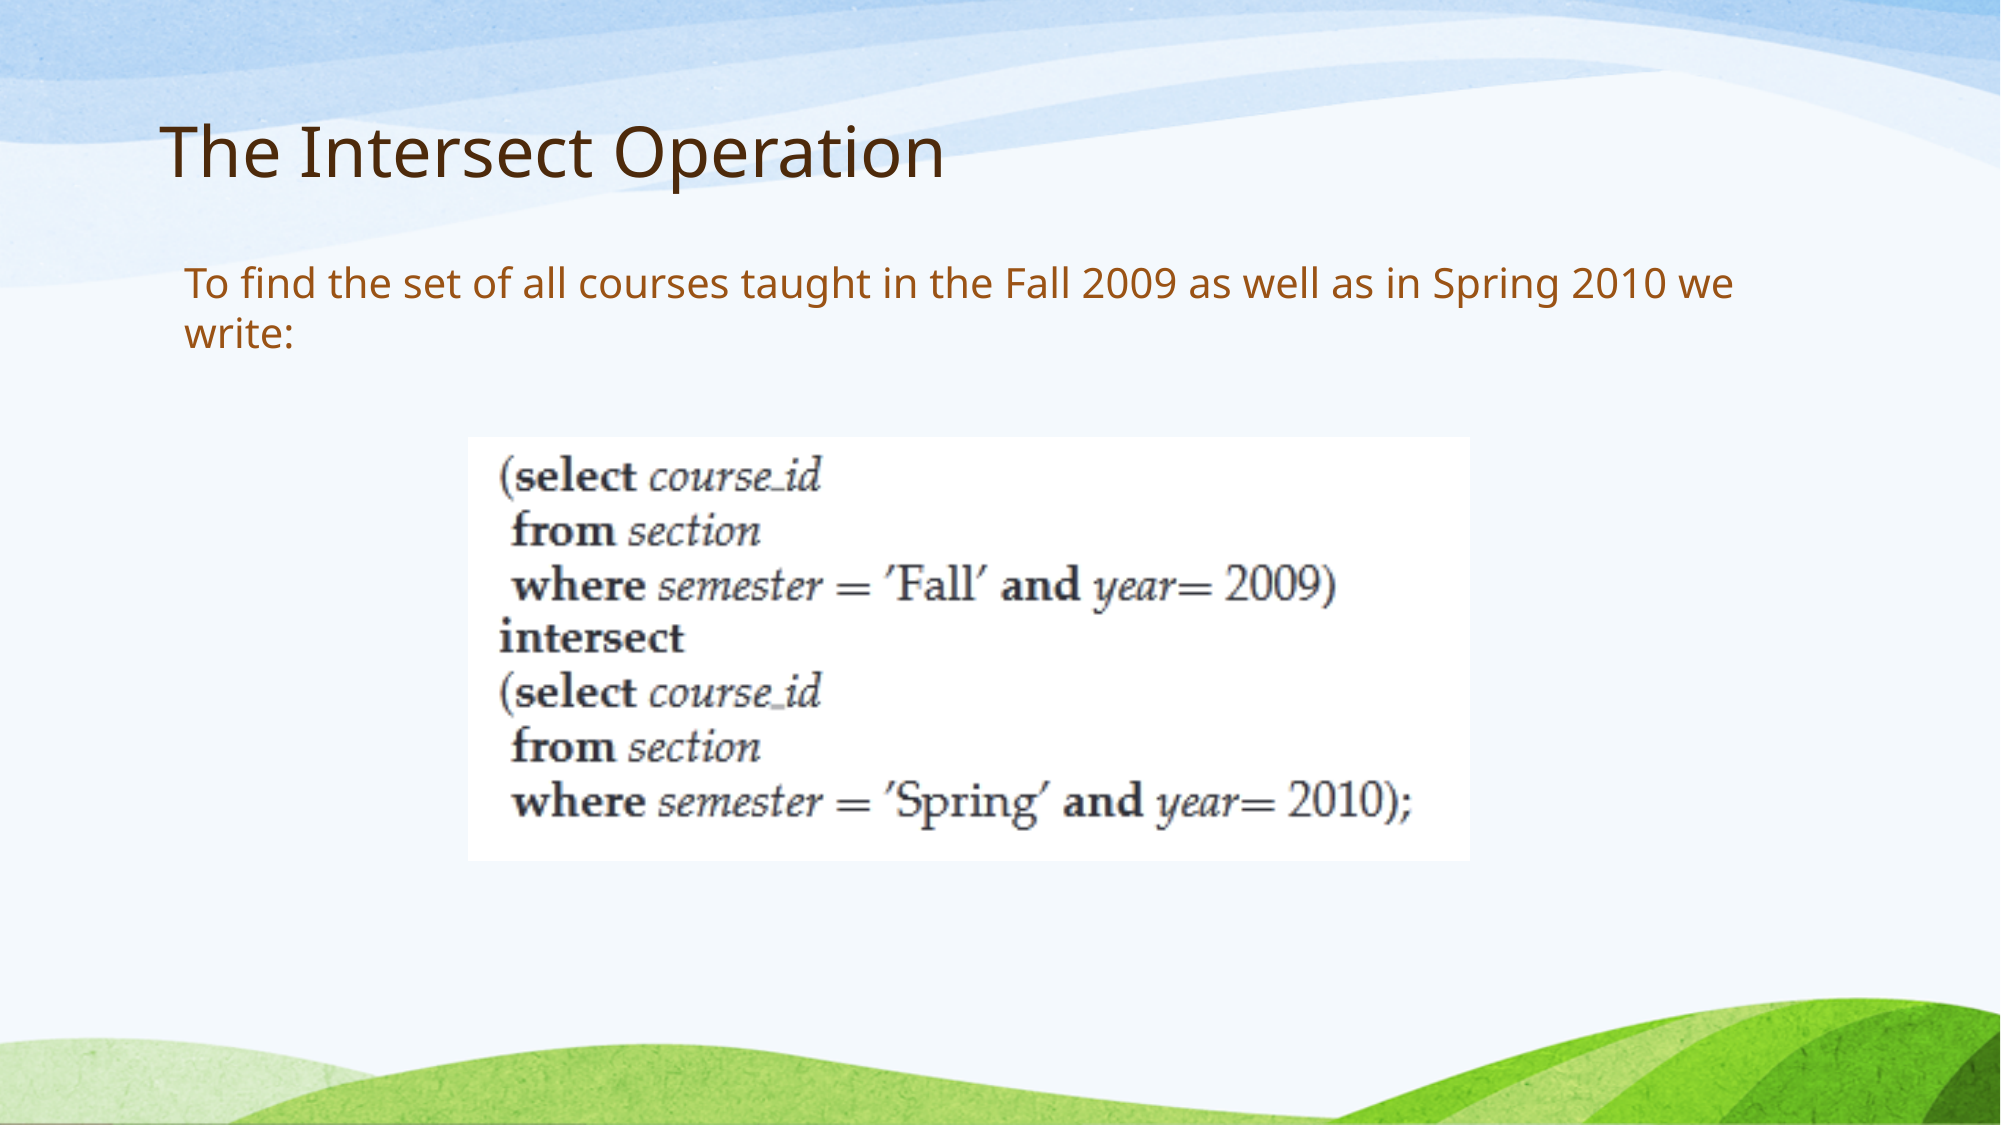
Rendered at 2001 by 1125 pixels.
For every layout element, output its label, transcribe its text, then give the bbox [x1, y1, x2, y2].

picture [0, 0, 2001, 1125]
title The Intersect Operation [144, 108, 1289, 200]
text_box To find the set of all courses taught in the Fall 2009 as well as in Spring 2010 we write: [169, 249, 1794, 365]
